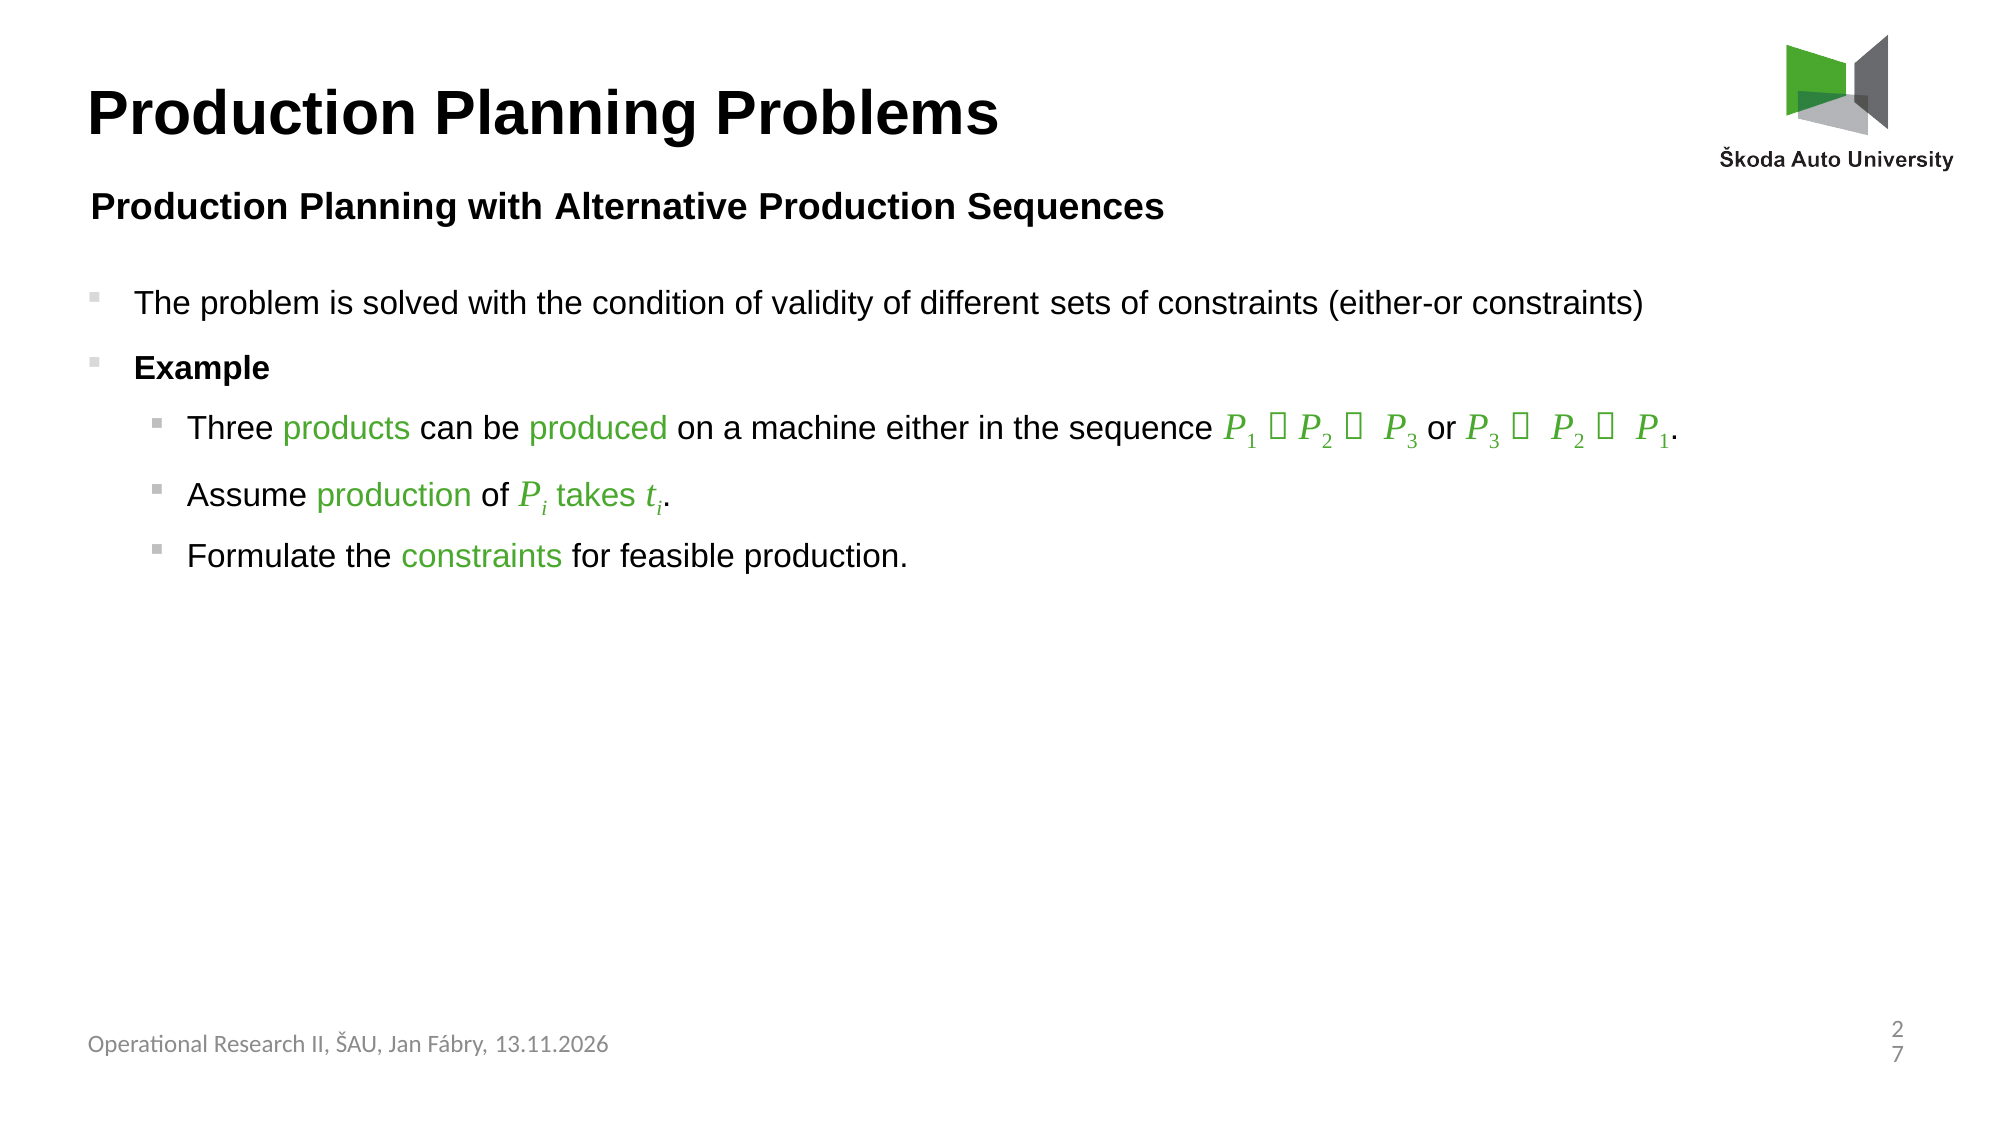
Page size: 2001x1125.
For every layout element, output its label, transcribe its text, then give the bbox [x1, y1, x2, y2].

picture [1719, 34, 1954, 175]
list Production Planning Problems [72, 72, 1593, 158]
list The problem is solved with the condition of validity of different sets of constraints (either-or constraints) Example Three products can be produced on a machine either in the sequence P1  P2  P3 or P3  P2  P1. Assume production of Pi takes ti. Formulate the constraints for feasible production. [71, 270, 1929, 890]
slide_number 27 [1876, 1003, 1929, 1053]
list Production Planning with Alternative Production Sequences [75, 174, 1592, 236]
footer Operational Research II, ŠAU, Jan Fábry, 03.03.2025 [72, 1012, 1148, 1073]
